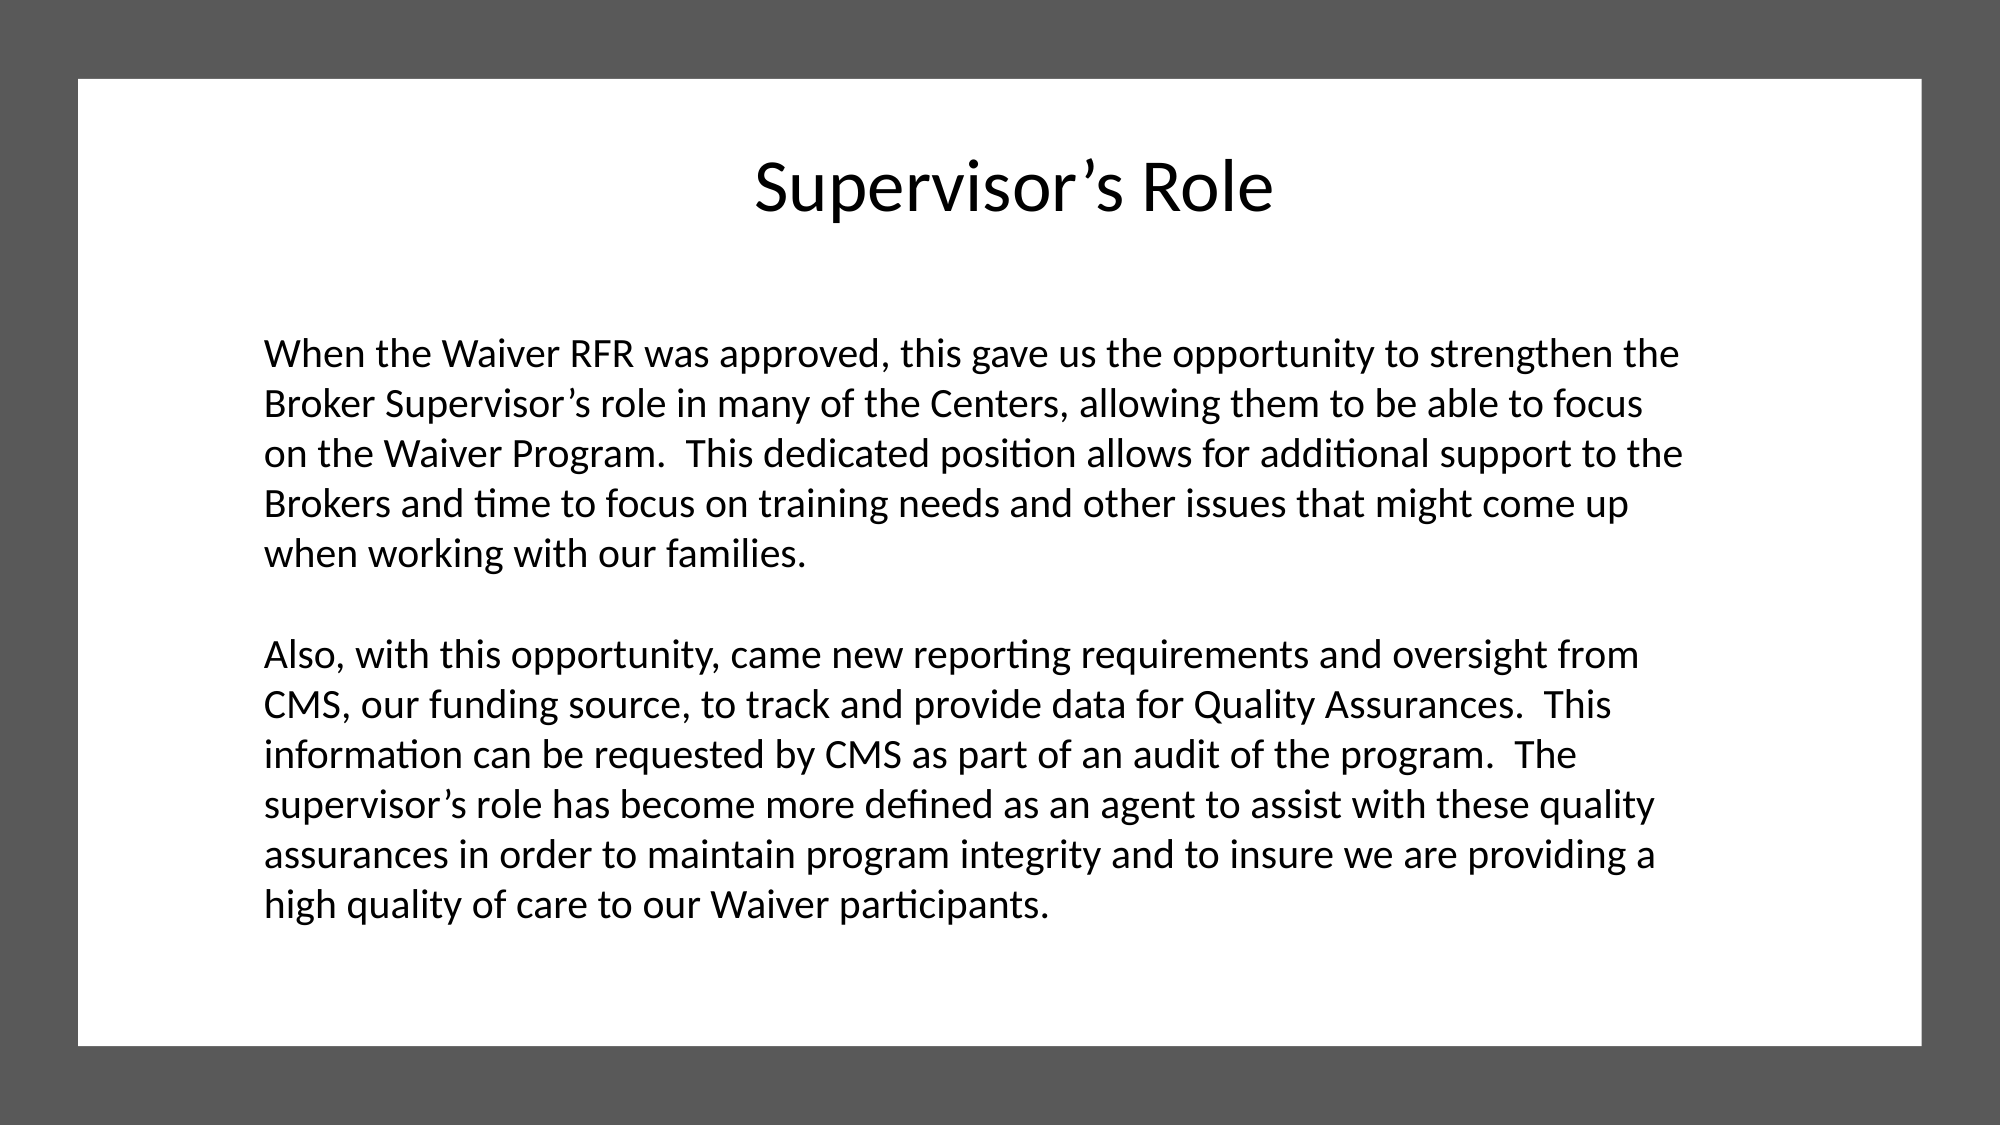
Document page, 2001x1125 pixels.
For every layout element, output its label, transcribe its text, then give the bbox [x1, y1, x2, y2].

text_box [77, 78, 1923, 1047]
text_box [0, 0, 2000, 1125]
text_box Supervisor’s Role When the Waiver RFR was approved, this gave us the opportunity to strengthen the Broker Supervisor’s role in many of the Centers, allowing them to be able to focus on the Waiver Program. This dedicated position allows for additional support to the Brokers and time to focus on training needs and other issues that might come up when working with our families. Also, with this opportunity, came new reporting requirements and oversight from CMS, our funding source, to track and provide data for Quality Assurances. This information can be requested by CMS as part of an audit of the program. The supervisor’s role has become more defined as an agent to assist with these quality assurances in order to maintain program integrity and to insure we are providing a high quality of care to our Waiver participants. [249, 78, 1711, 934]
